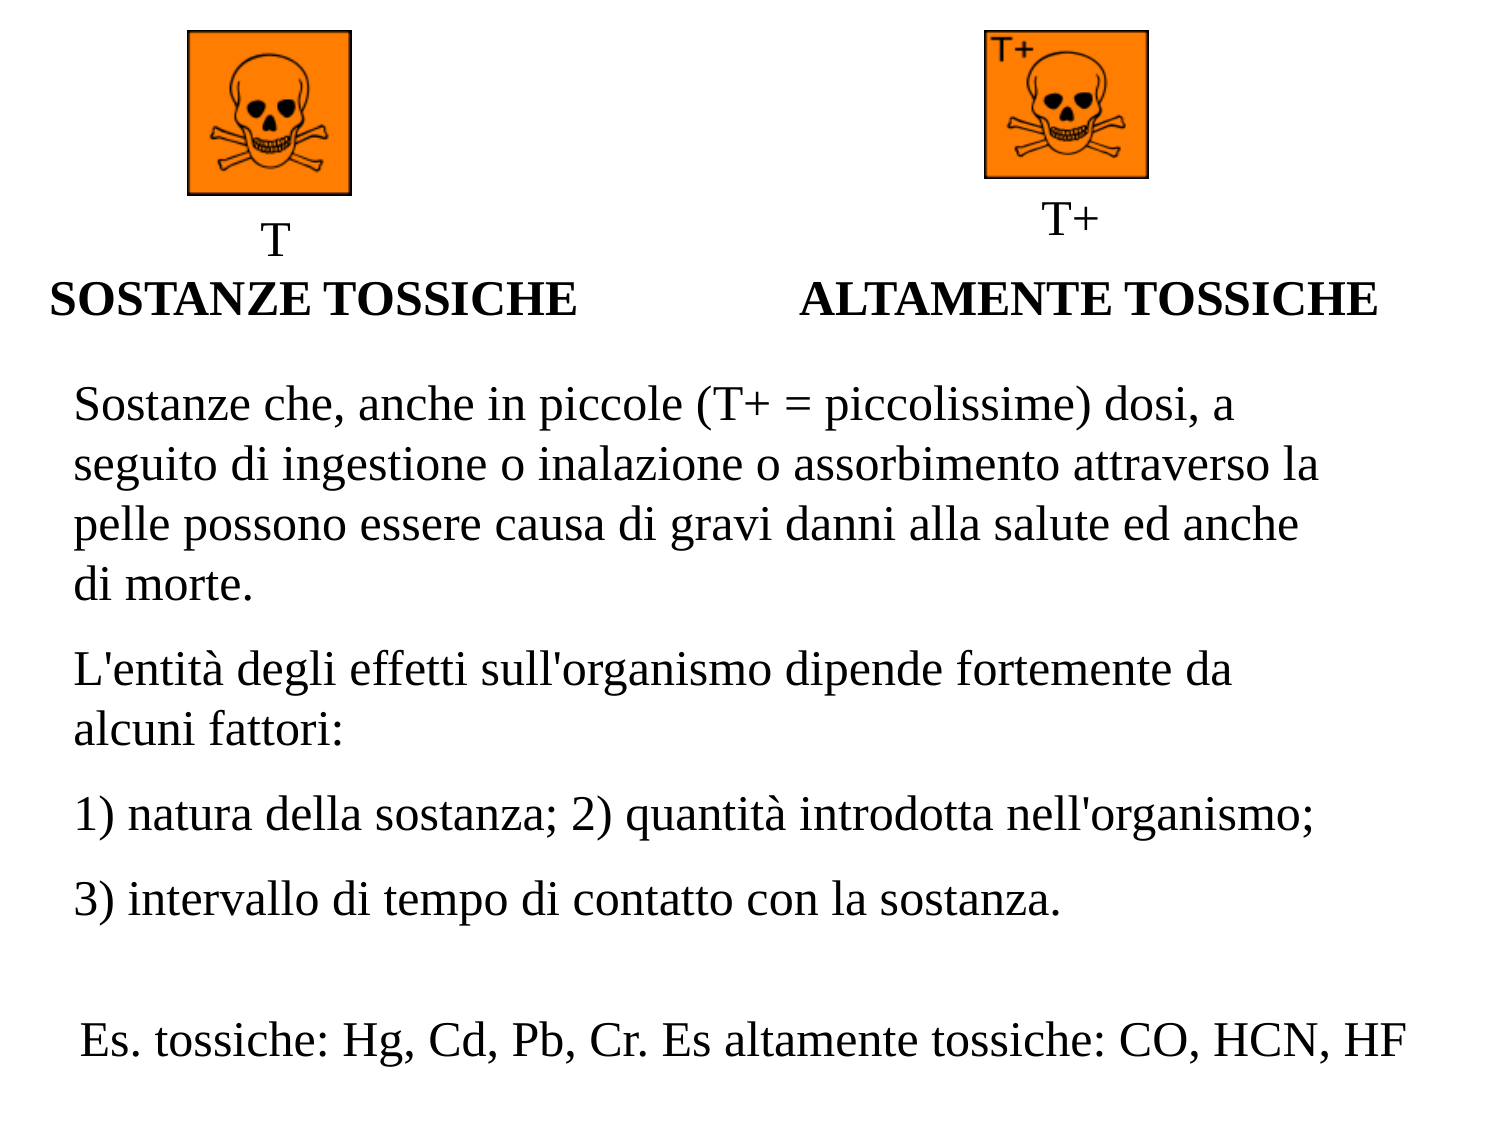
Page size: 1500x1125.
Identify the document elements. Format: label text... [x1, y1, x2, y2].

text_box Es. tossiche: Hg, Cd, Pb, Cr. Es altamente tossiche: CO, HCN, HF [64, 999, 1436, 1075]
text_box Sostanze che, anche in piccole (T+ = piccolissime) dosi, a seguito di ingestione o inalazione o assorbimento attraverso la pelle possono essere causa di gravi danni alla salute ed anche di morte. L'entità degli effetti sull'organismo dipende fortemente da alcuni fattori: 1) natura della sostanza; 2) quantità introdotta nell'organismo; 3) intervallo di tempo di contatto con la sostanza. [58, 363, 1360, 933]
text_box ALTAMENTE TOSSICHE [785, 257, 1418, 333]
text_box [187, 30, 352, 276]
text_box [984, 30, 1149, 231]
text_box SOSTANZE TOSSICHE [35, 257, 785, 333]
